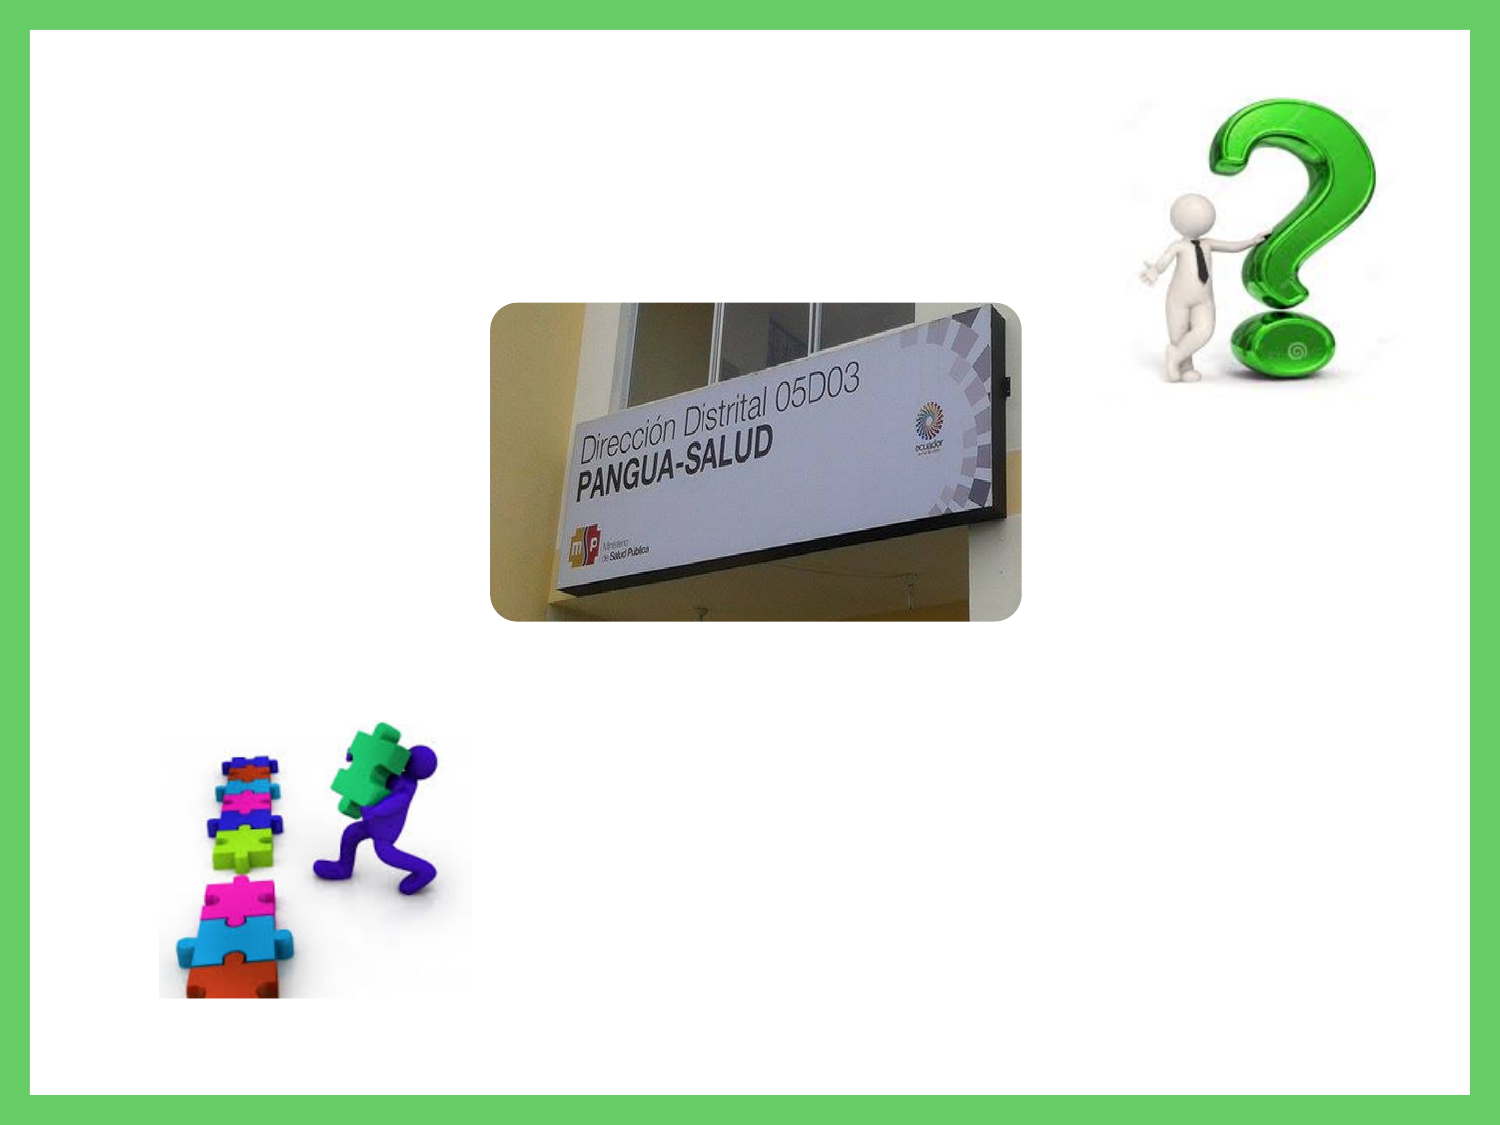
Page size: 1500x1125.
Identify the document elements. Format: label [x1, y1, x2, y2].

picture [1092, 57, 1434, 402]
picture [489, 302, 1022, 622]
picture [159, 719, 473, 1005]
